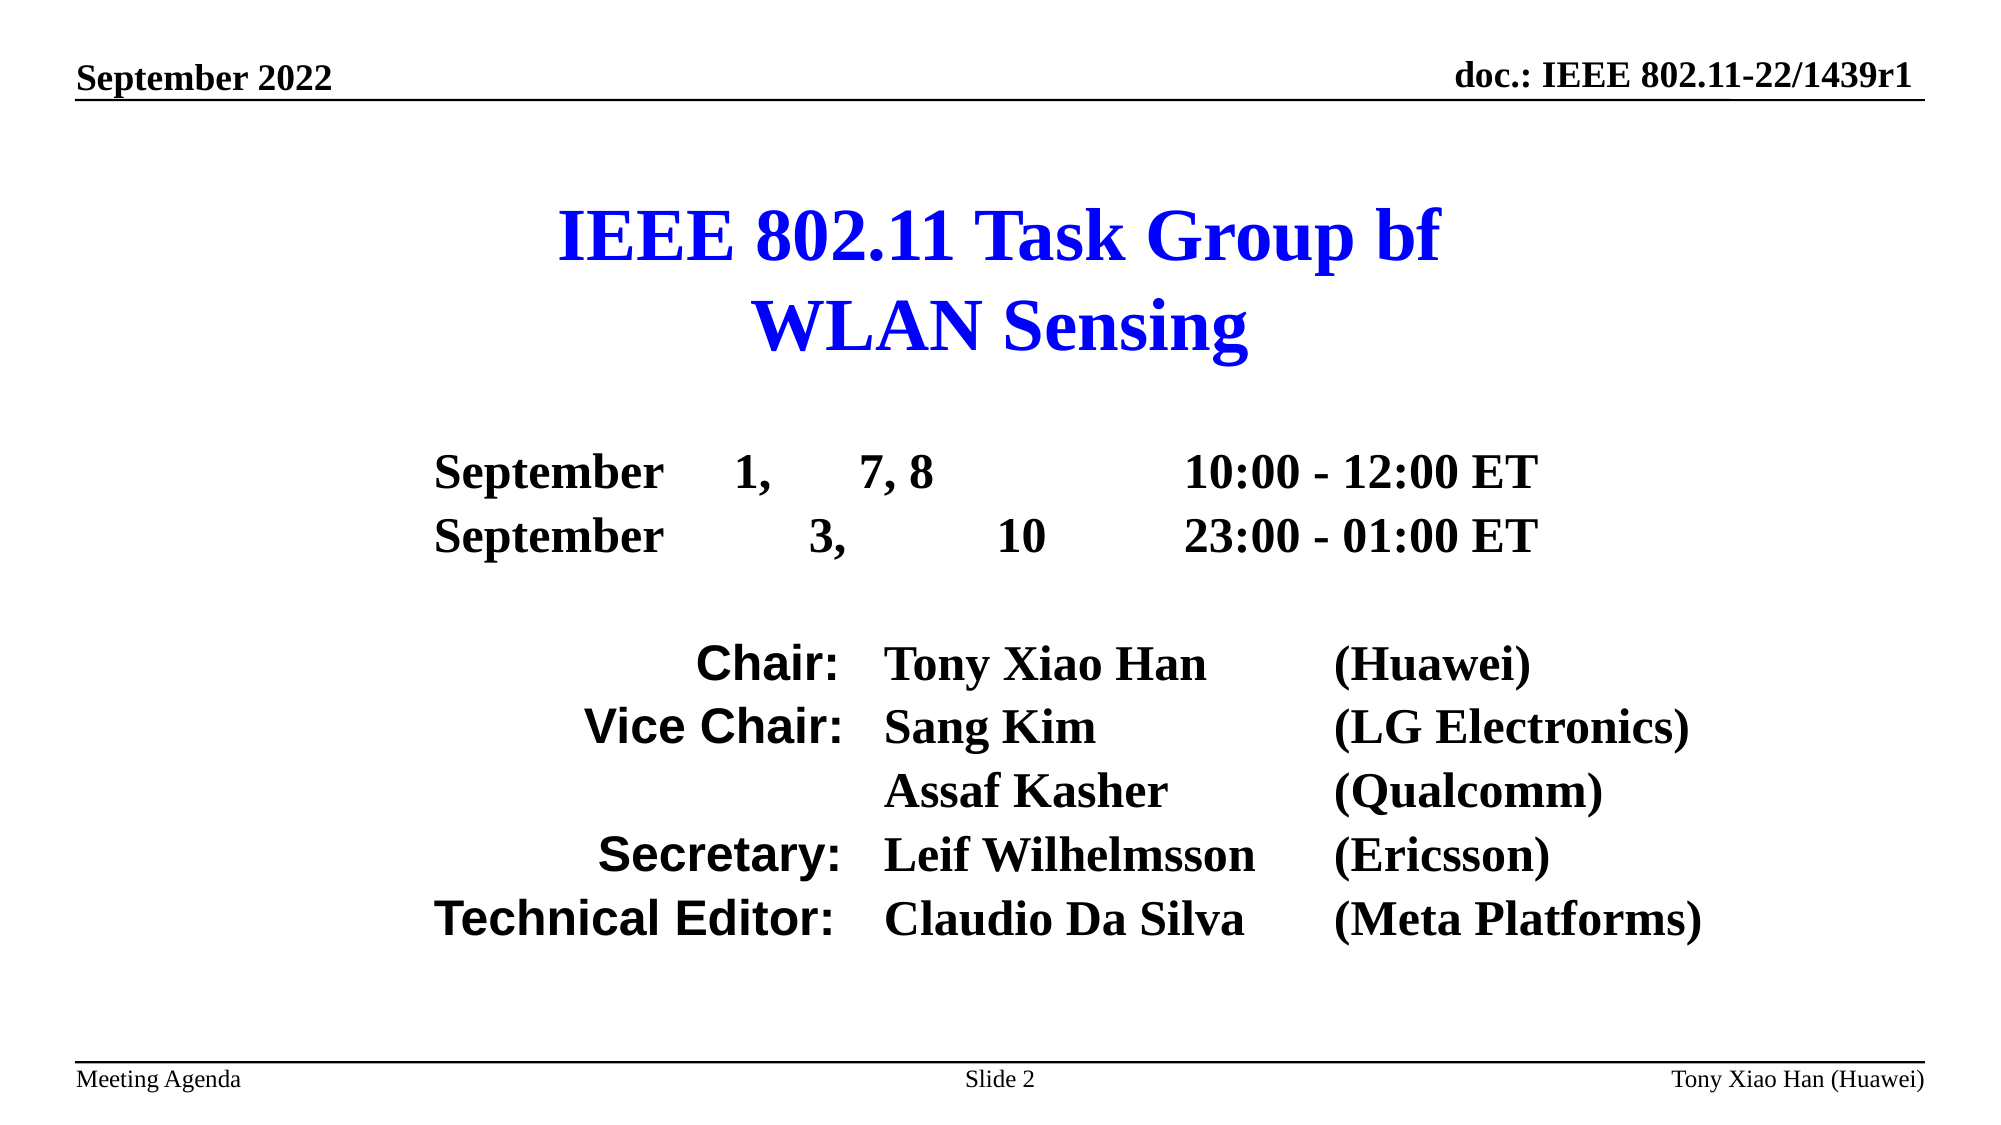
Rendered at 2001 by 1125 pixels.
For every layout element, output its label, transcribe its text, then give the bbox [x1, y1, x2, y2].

title IEEE 802.11 Task Group bf WLAN Sensing [75, 212, 1925, 388]
list September 1, 7, 8 10:00 - 12:00 ET September 3, 10 23:00 - 01:00 ET Chair: Tony Xiao Han (Huawei) Vice Chair: Sang Kim (LG Electronics) Assaf Kasher (Qualcomm) Secretary: Leif Wilhelmsson (Ericsson) Technical Editor: Claudio Da Silva (Meta Platforms) [212, 437, 1850, 988]
